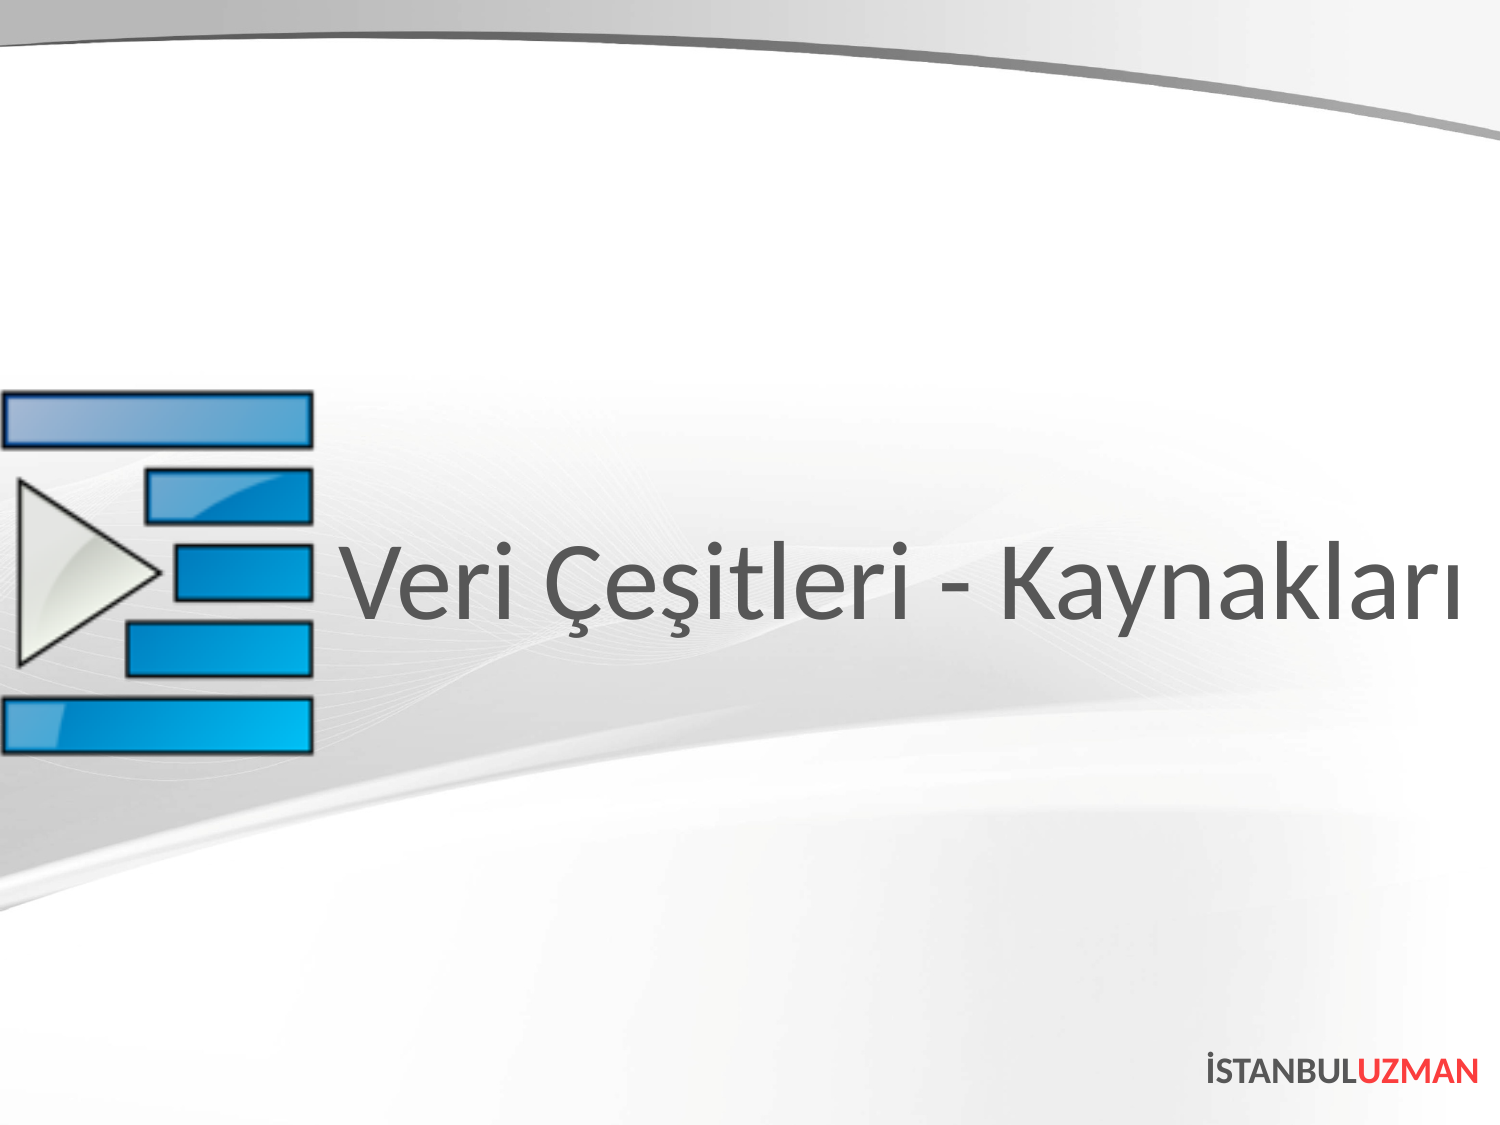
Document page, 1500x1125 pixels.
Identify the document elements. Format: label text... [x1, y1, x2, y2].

picture [0, 0, 1500, 1125]
text_box İSTANBULUZMAN [1133, 1046, 1480, 1125]
text_box Veri Çeşitleri - Kaynakları [403, 436, 1397, 713]
